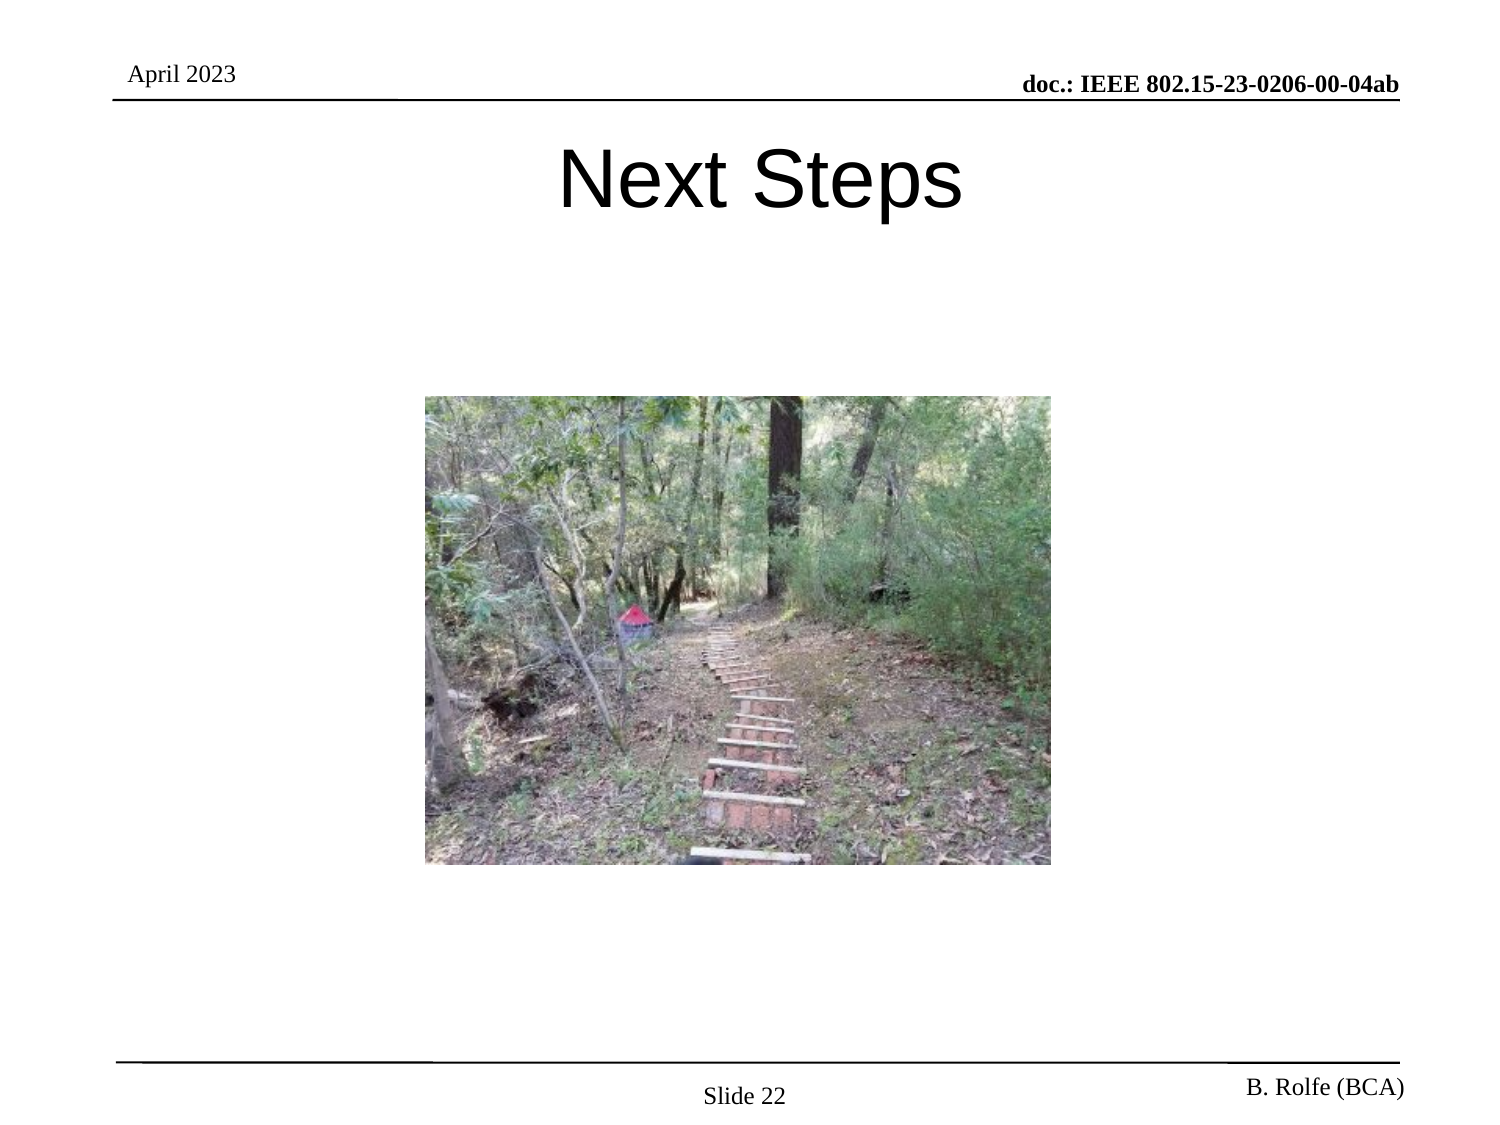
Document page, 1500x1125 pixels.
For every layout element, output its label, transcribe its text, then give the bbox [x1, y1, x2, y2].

slide_number Slide 22 [690, 1075, 799, 1115]
title Next Steps [123, 112, 1398, 237]
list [425, 395, 1051, 866]
